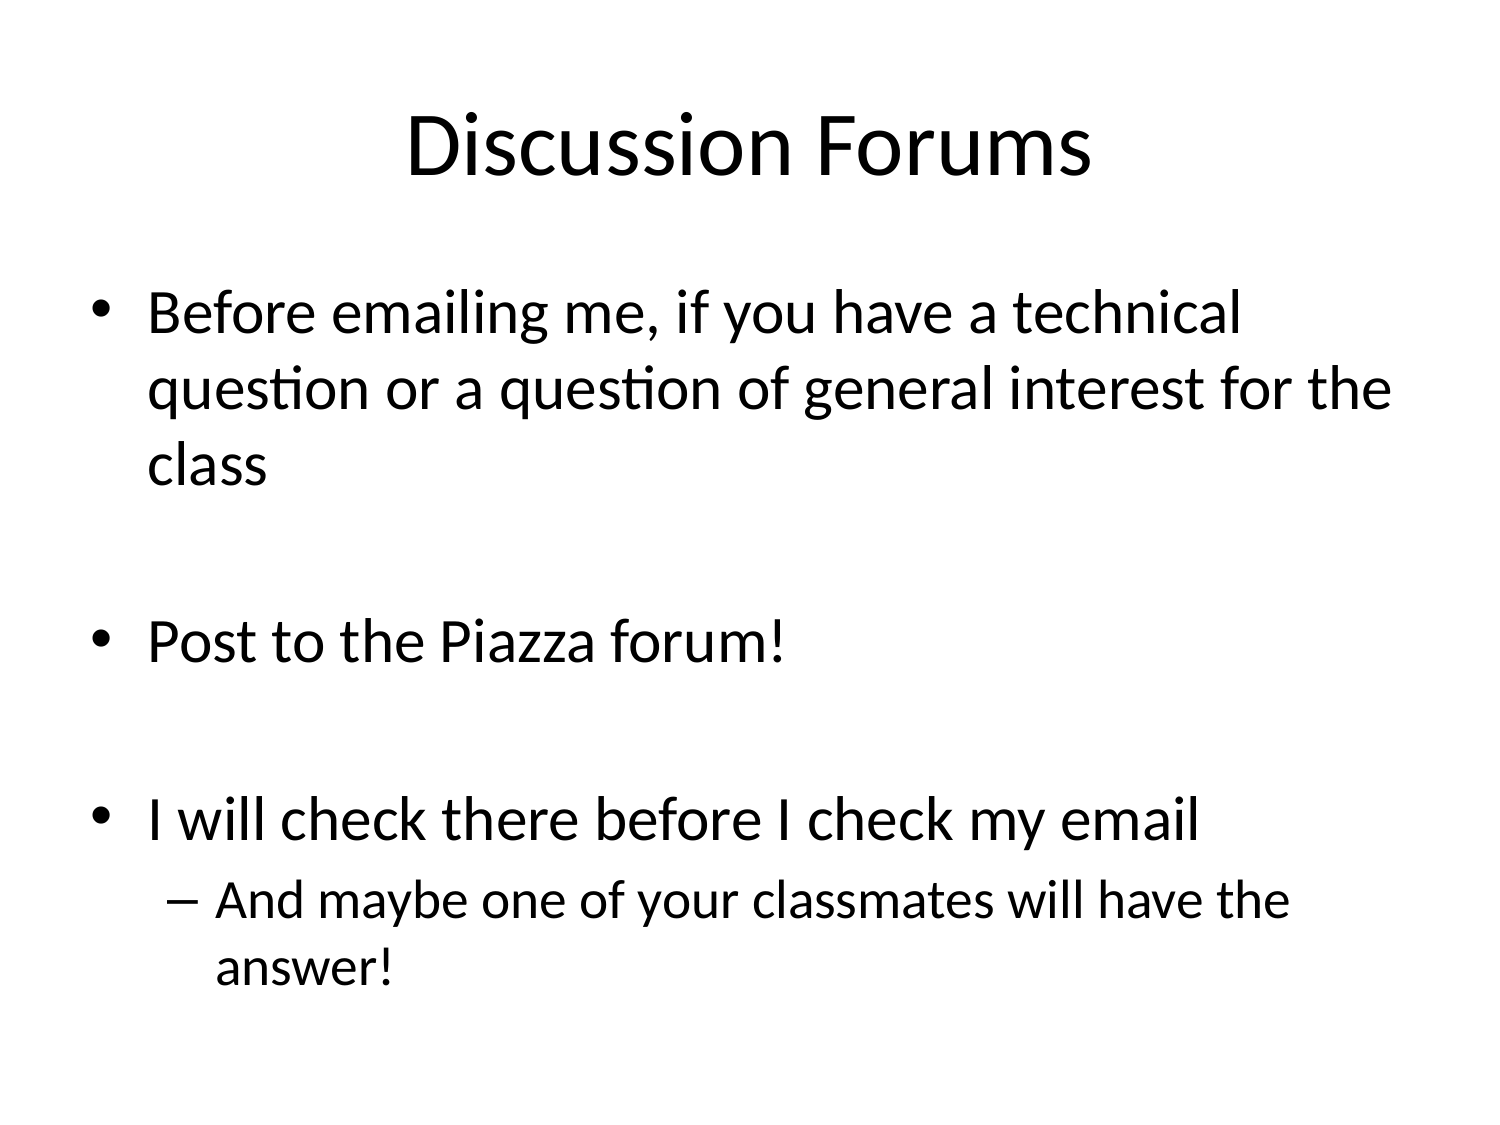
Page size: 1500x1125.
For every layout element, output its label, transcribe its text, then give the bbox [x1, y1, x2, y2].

title Discussion Forums [75, 45, 1425, 233]
list Before emailing me, if you have a technical question or a question of general interest for the class Post to the Piazza forum! I will check there before I check my email And maybe one of your classmates will have the answer! [75, 262, 1425, 1005]
